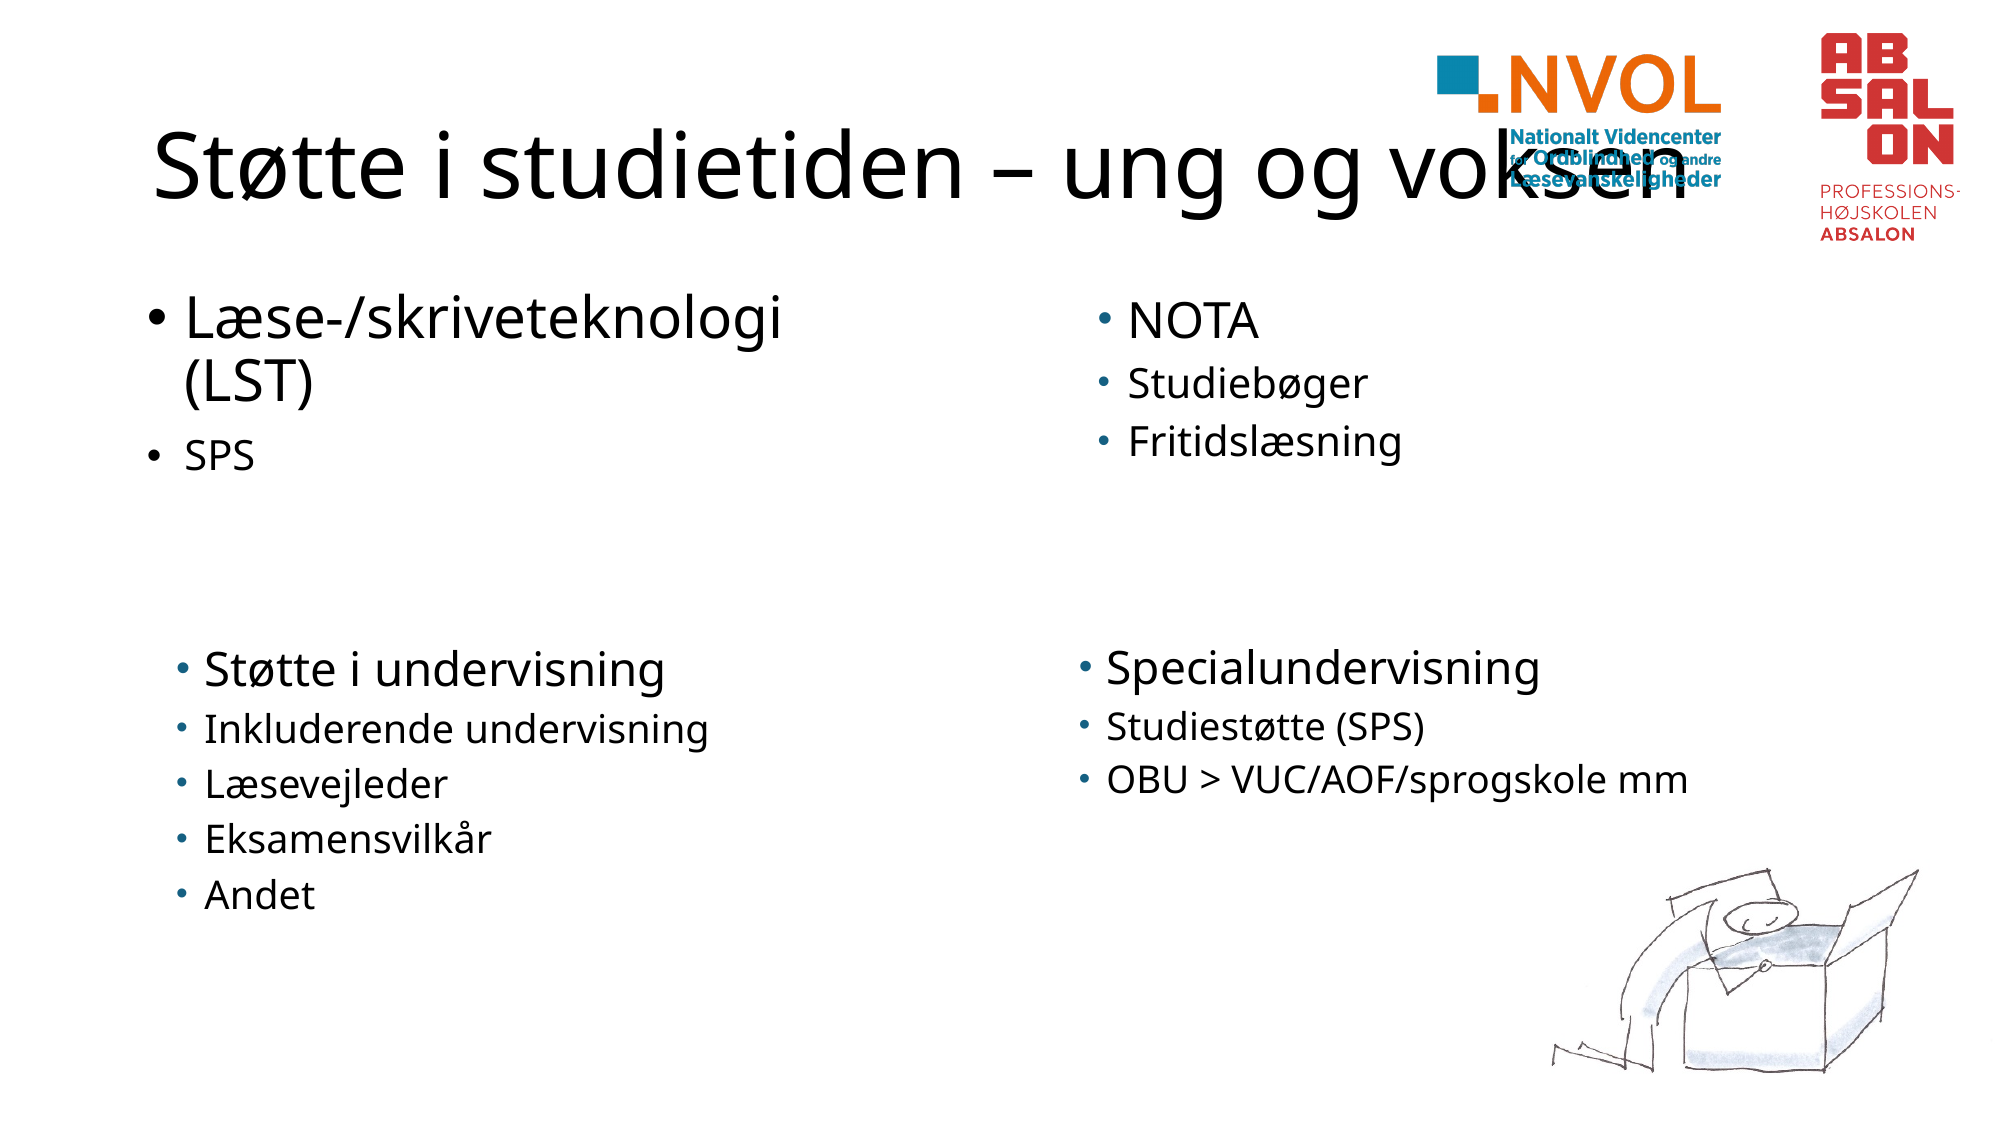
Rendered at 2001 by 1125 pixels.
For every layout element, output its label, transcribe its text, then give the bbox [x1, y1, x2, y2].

picture [1819, 33, 1961, 241]
list Læse-/skriveteknologi (LST) SPS [131, 280, 909, 524]
text_box Støtte i undervisning Inkluderende undervisning Læsevejleder Eksamensvilkår Andet [160, 631, 728, 939]
text_box NOTA Studiebøger Fritidslæsning [1082, 280, 1426, 498]
text_box Specialundervisning Studiestøtte (SPS) OBU > VUC/AOF/sprogskole mm [1063, 631, 1709, 856]
picture [1437, 54, 1721, 191]
picture [1525, 818, 2000, 1125]
title Støtte i studietiden – ung og voksen [137, 59, 1863, 278]
